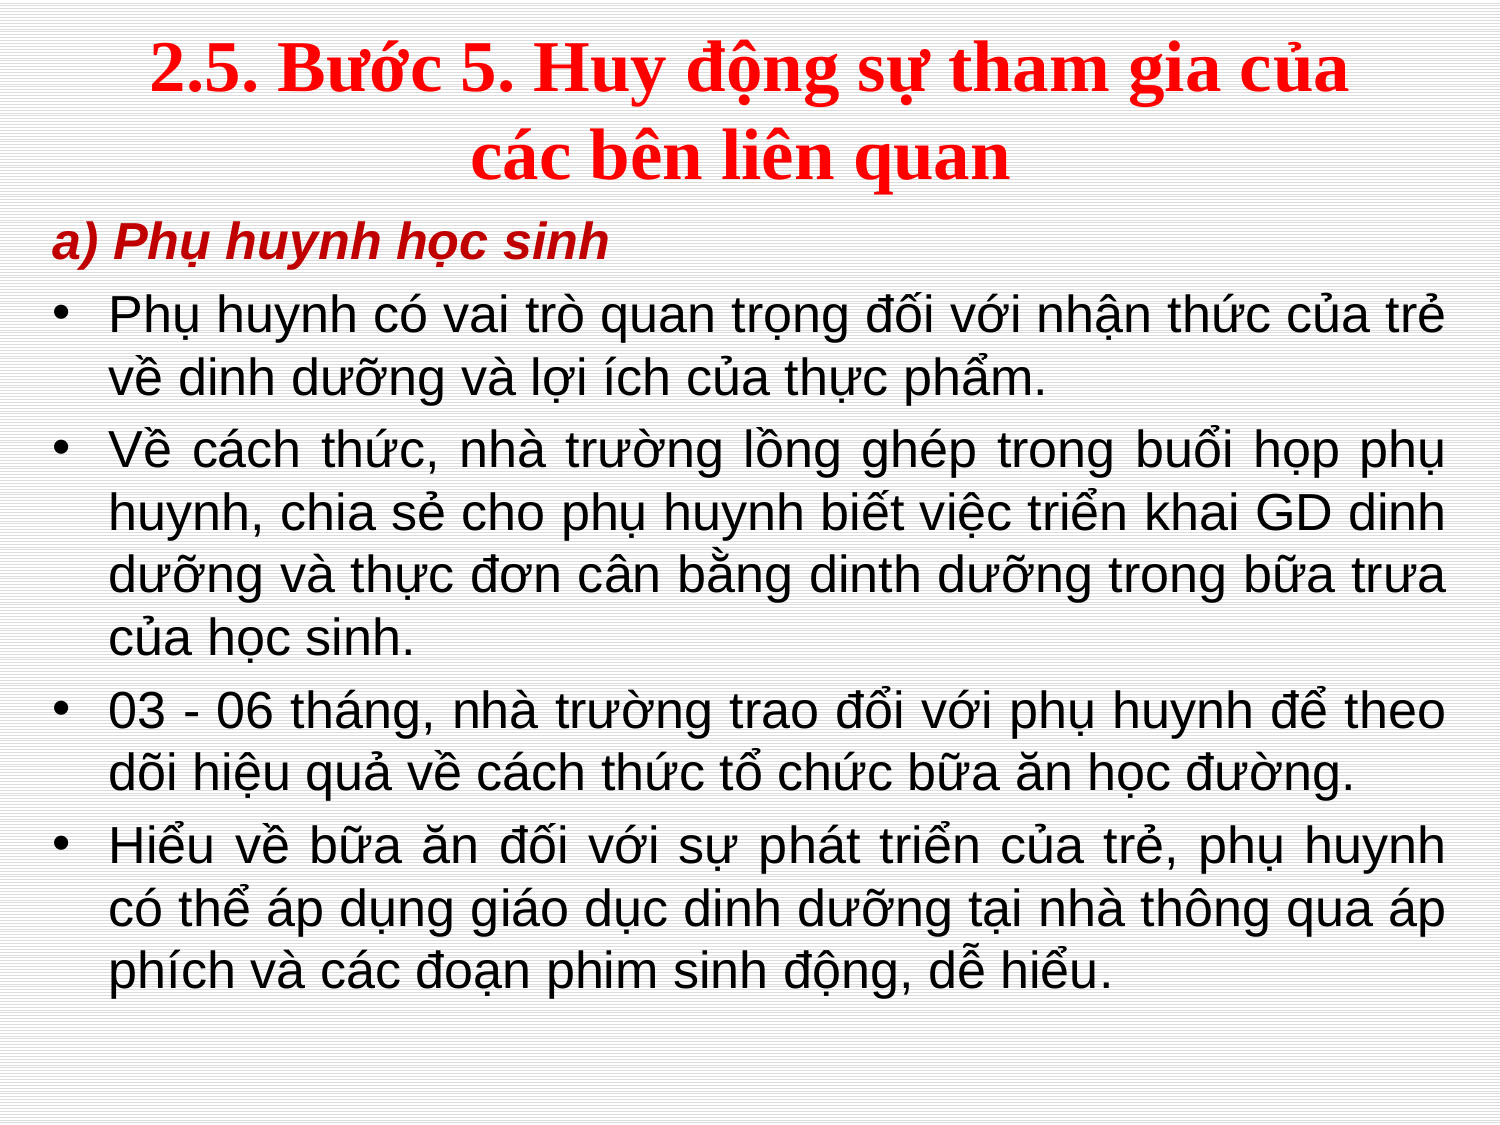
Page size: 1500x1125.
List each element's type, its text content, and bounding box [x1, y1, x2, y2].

title 2.5. Bước 5. Huy động sự tham gia của các bên liên quan [75, 12, 1425, 200]
list a) Phụ huynh học sinh Phụ huynh có vai trò quan trọng đối với nhận thức của trẻ về dinh dưỡng và lợi ích của thực phẩm. Về cách thức, nhà trường lồng ghép trong buổi họp phụ huynh, chia sẻ cho phụ huynh biết việc triển khai GD dinh dưỡng và thực đơn cân bằng dinth dưỡng trong bữa trưa của học sinh. 03 - 06 tháng, nhà trường trao đổi với phụ huynh để theo dõi hiệu quả về cách thức tổ chức bữa ăn học đường. Hiểu về bữa ăn đối với sự phát triển của trẻ, phụ huynh có thể áp dụng giáo dục dinh dưỡng tại nhà thông qua áp phích và các đoạn phim sinh động, dễ hiểu. [37, 200, 1463, 943]
